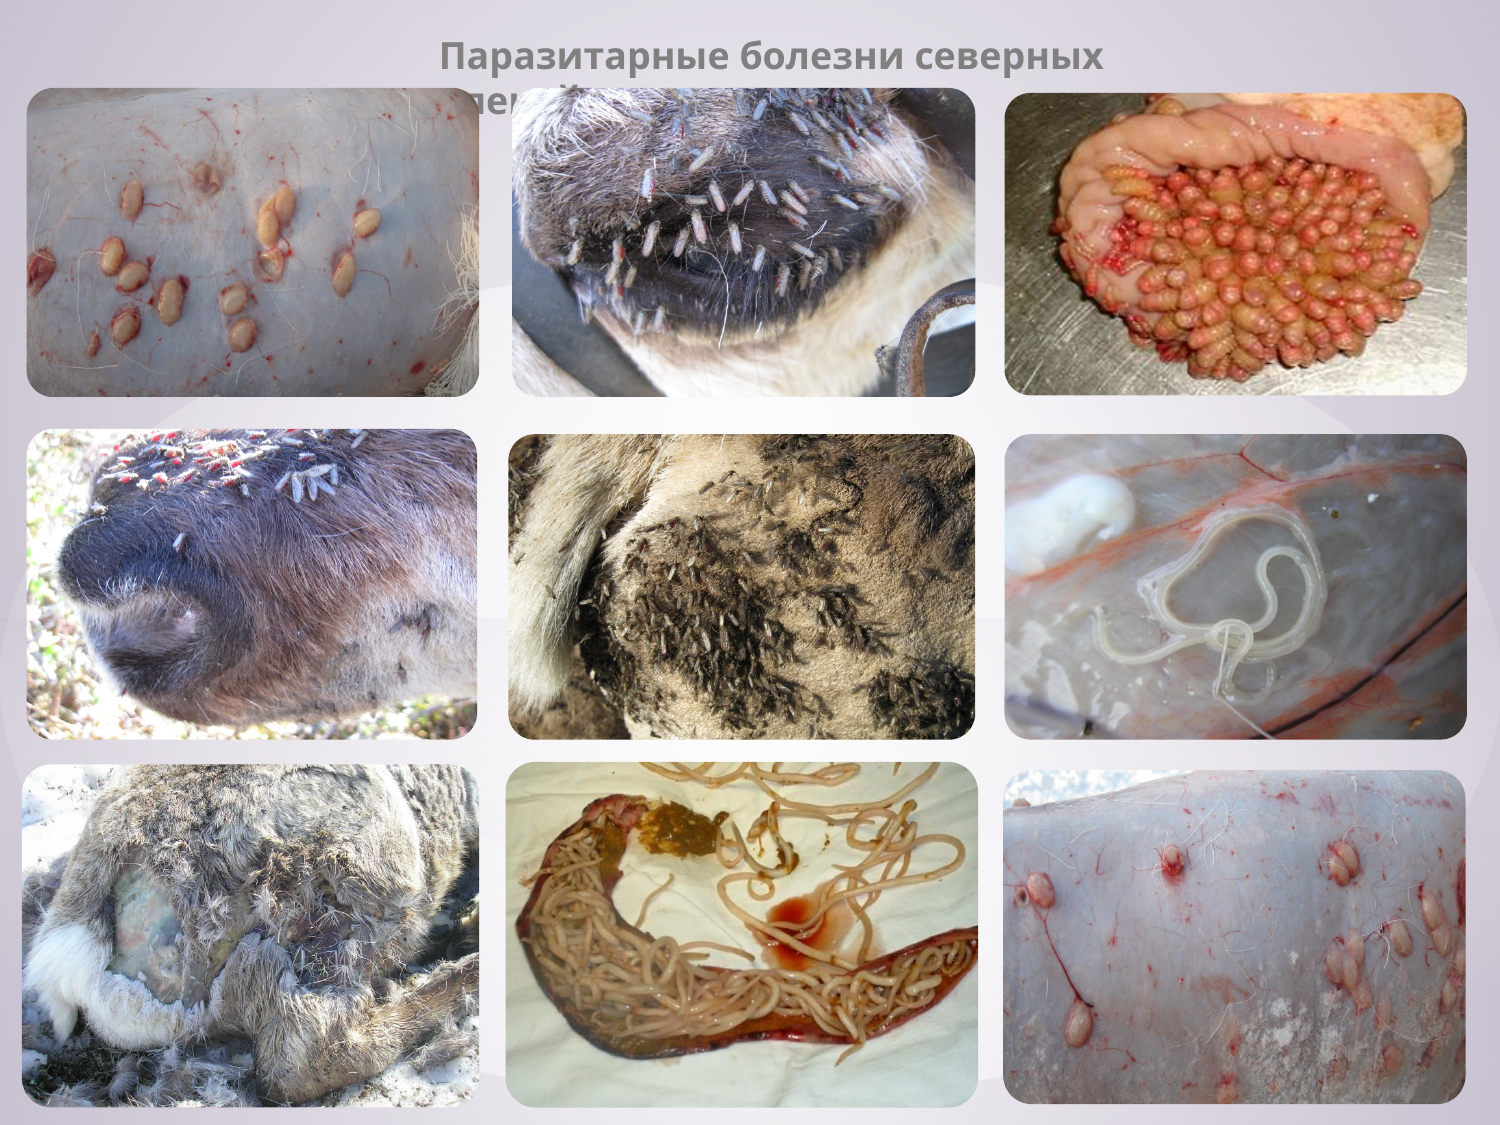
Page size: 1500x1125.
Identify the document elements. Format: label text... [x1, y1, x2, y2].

picture [26, 87, 480, 398]
picture [511, 87, 976, 398]
picture [1004, 433, 1468, 740]
text_box Паразитарные болезни северных оленей [424, 24, 1258, 129]
picture [508, 433, 976, 740]
picture [26, 428, 478, 740]
picture [505, 761, 979, 1108]
picture [21, 764, 480, 1108]
picture [1002, 769, 1466, 1105]
picture [1004, 92, 1468, 396]
